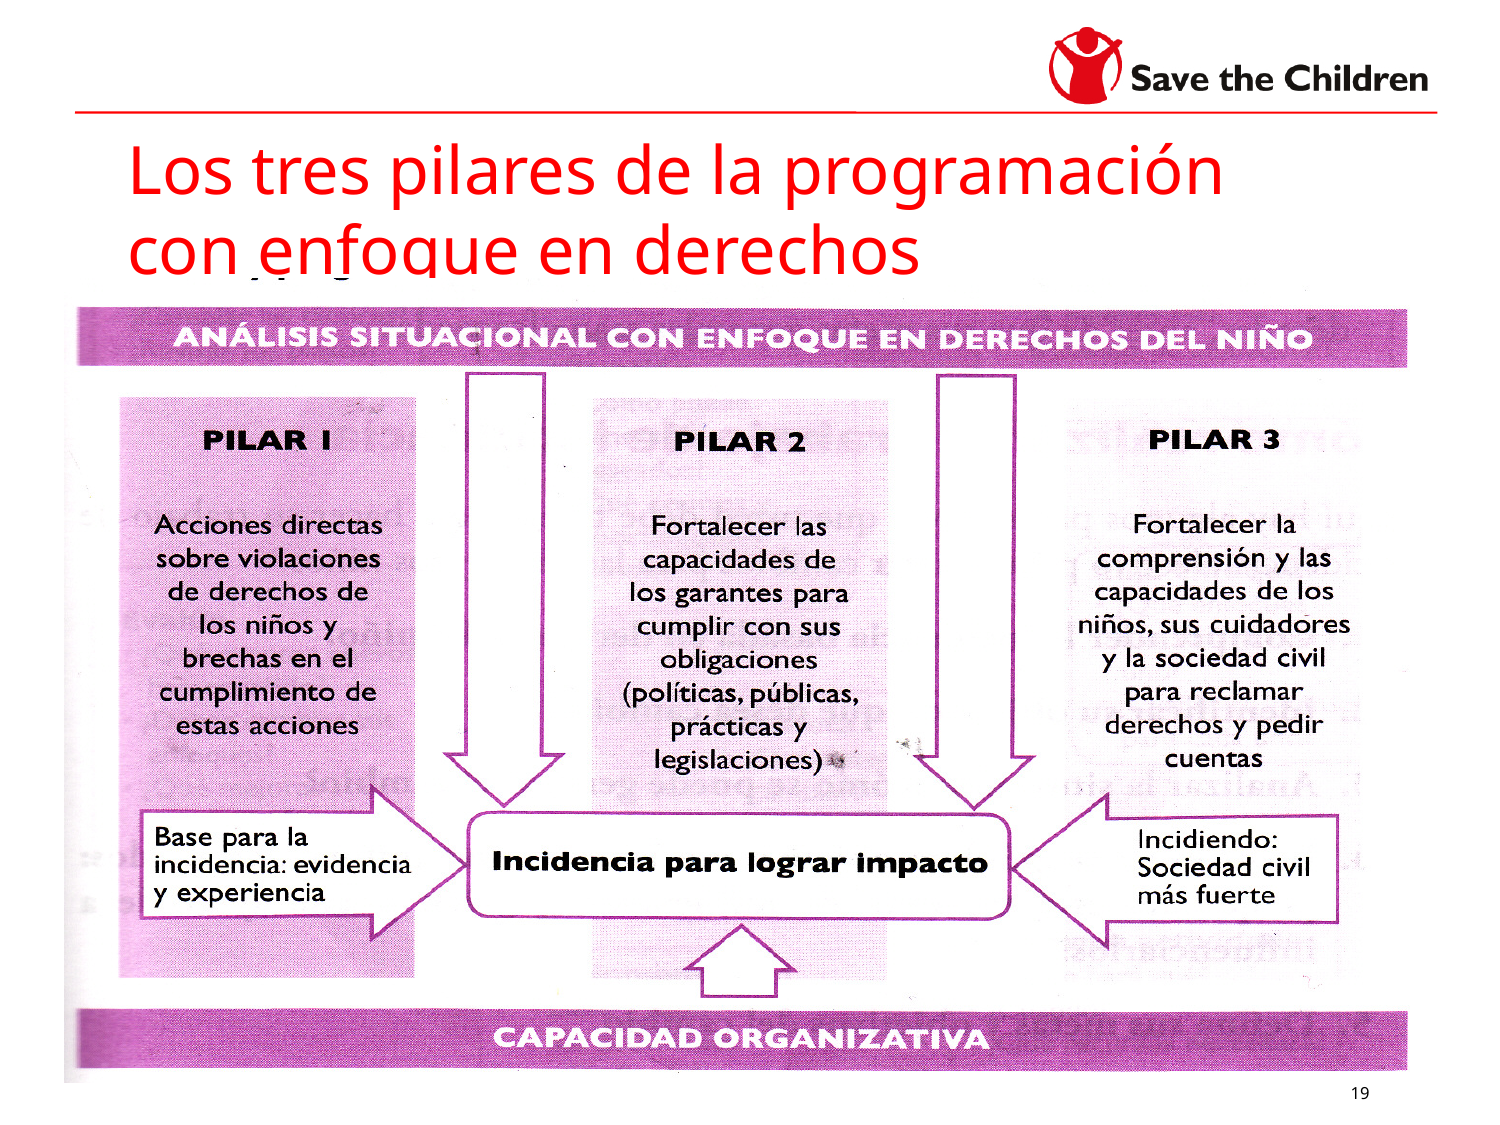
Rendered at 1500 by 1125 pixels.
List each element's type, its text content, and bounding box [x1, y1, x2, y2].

title Los tres pilares de la programación con enfoque en derechos [111, 125, 1306, 277]
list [64, 278, 1459, 1083]
picture [1045, 18, 1431, 110]
